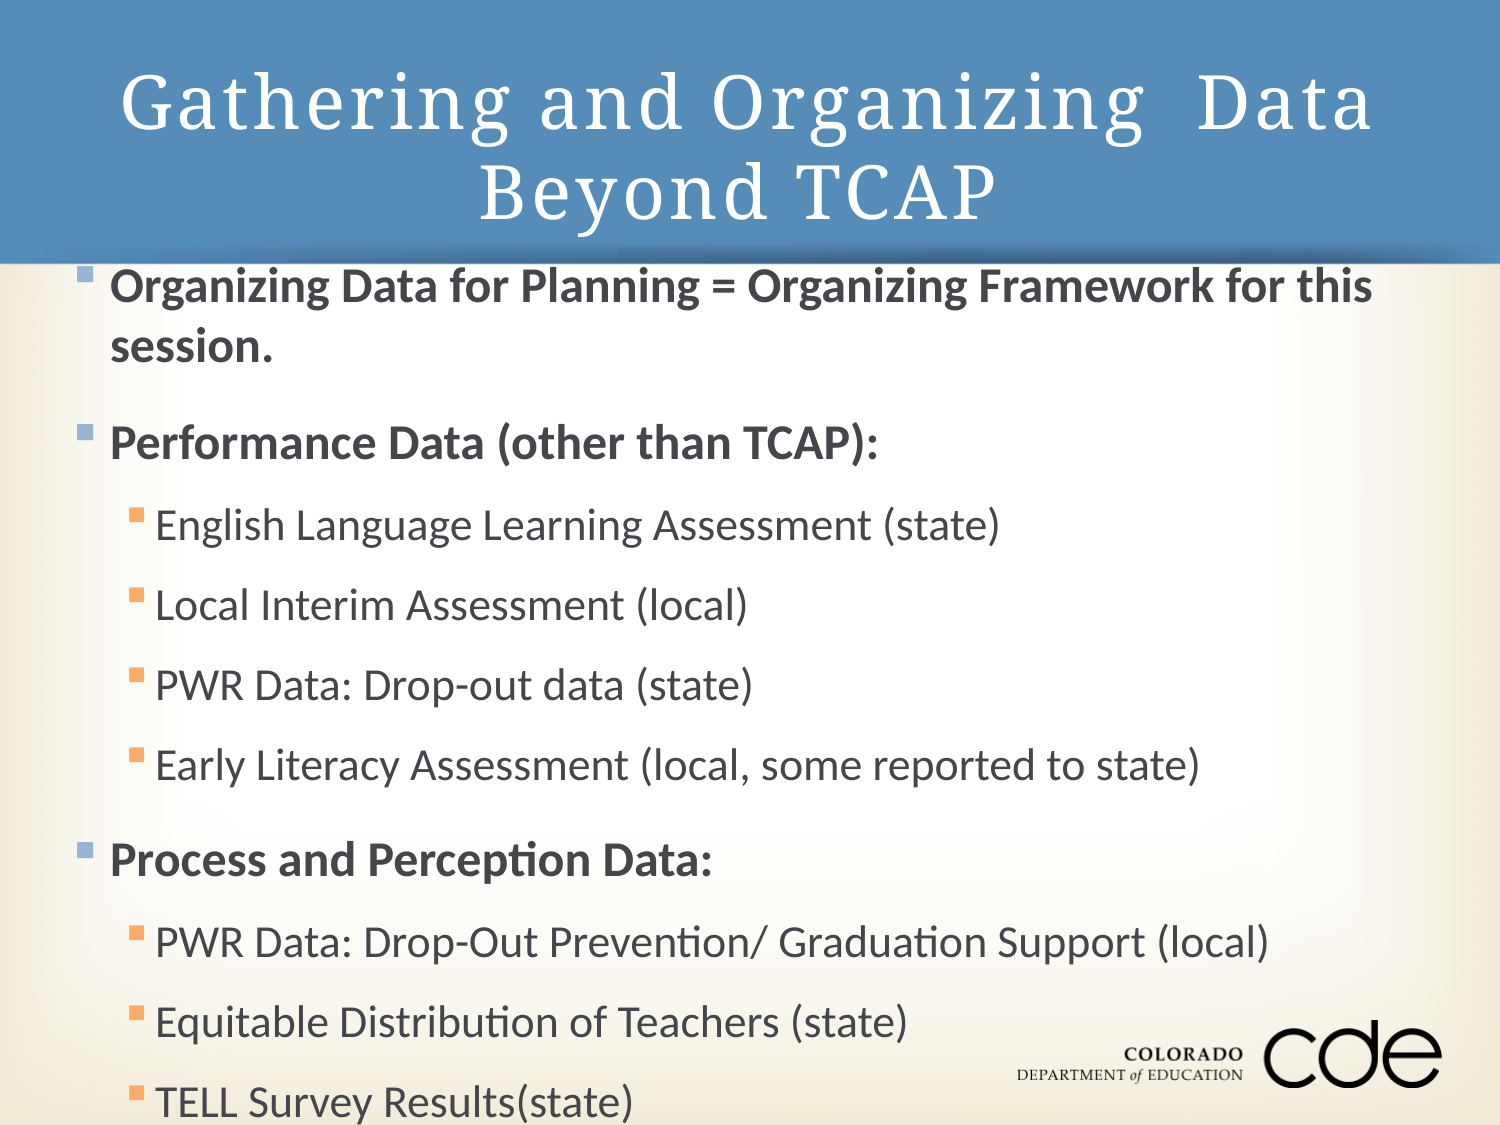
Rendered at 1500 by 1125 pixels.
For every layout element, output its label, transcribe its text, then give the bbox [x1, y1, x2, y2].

picture [0, 0, 1500, 1125]
list Organizing Data for Planning = Organizing Framework for this session. Performance Data (other than TCAP): English Language Learning Assessment (state) Local Interim Assessment (local) PWR Data: Drop-out data (state) Early Literacy Assessment (local, some reported to state) Process and Perception Data: PWR Data: Drop-Out Prevention/ Graduation Support (local) Equitable Distribution of Teachers (state) TELL Survey Results(state) [50, 244, 1430, 1075]
title Gathering and Organizing Data Beyond TCAP [62, 58, 1438, 232]
